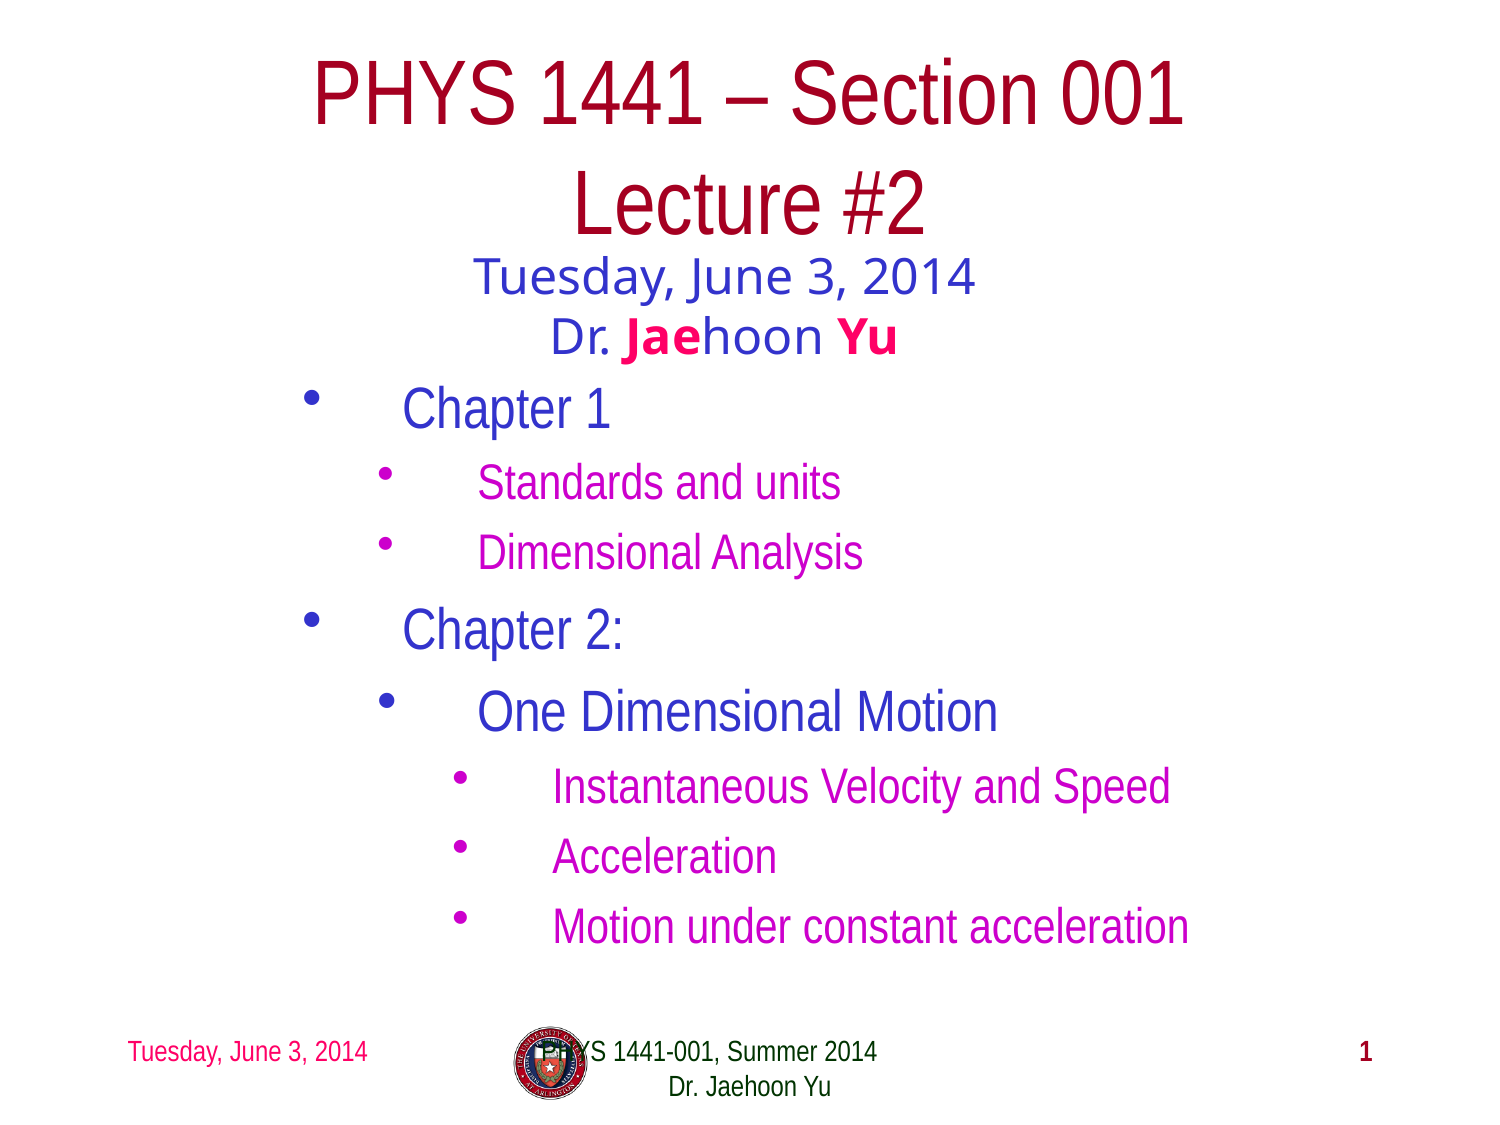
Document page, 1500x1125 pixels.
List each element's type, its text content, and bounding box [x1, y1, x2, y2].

title PHYS 1441 – Section 001 Lecture #2 [112, 73, 1388, 212]
footer PHYS 1441-001, Summer 2014 Dr. Jaehoon Yu [512, 1024, 988, 1101]
text_box Tuesday, June 3, 2014 Dr. Jaehoon Yu [458, 237, 992, 362]
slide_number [112, 1024, 426, 1101]
slide_number 1 [1074, 1024, 1388, 1101]
text_box Chapter 1 Standards and units Dimensional Analysis Chapter 2: One Dimensional Motion Instantaneous Velocity and Speed Acceleration Motion under constant acceleration [287, 362, 1225, 900]
